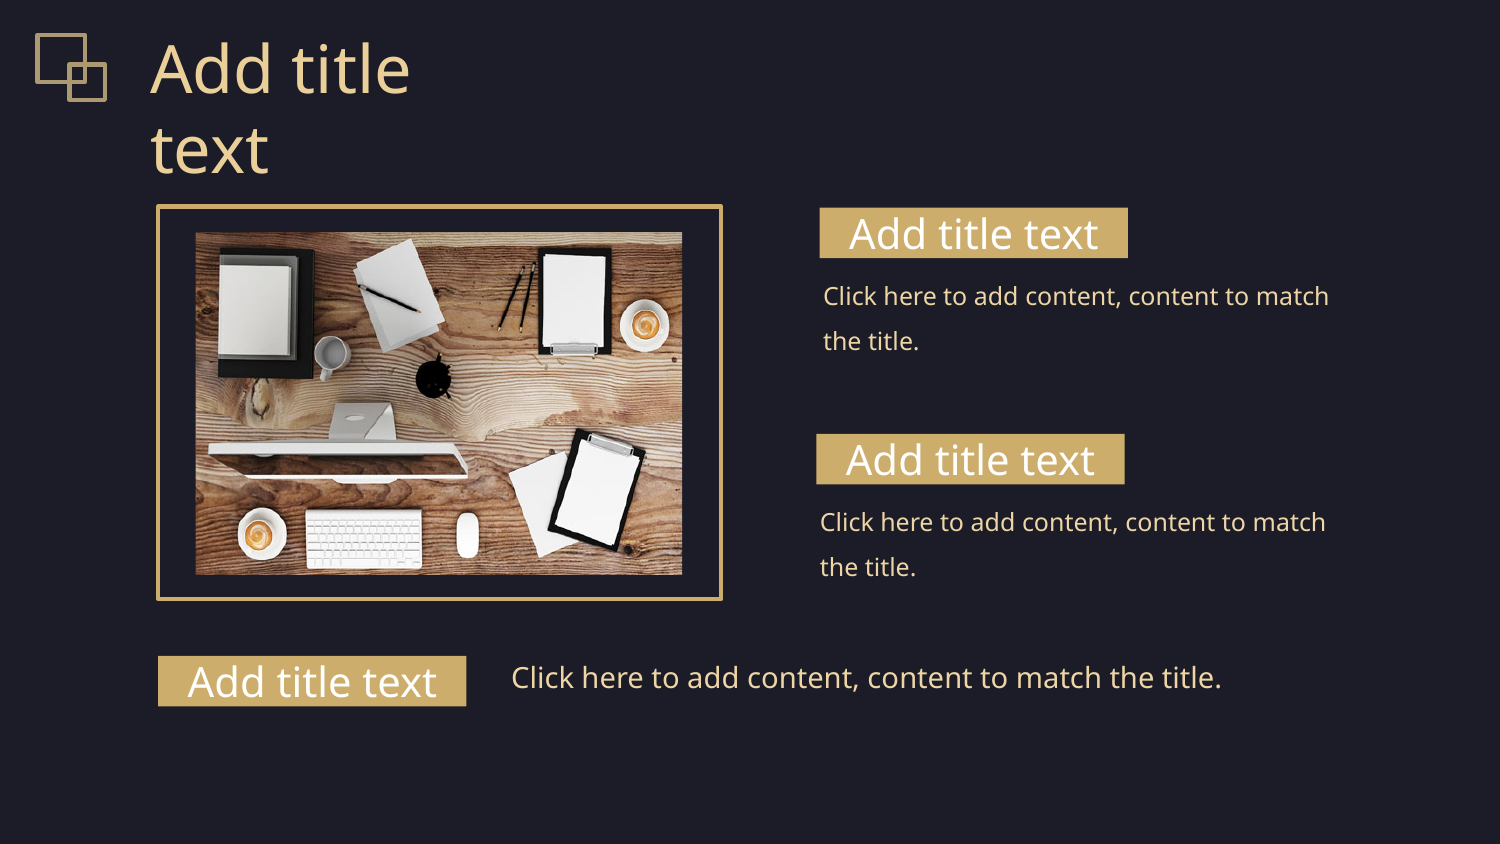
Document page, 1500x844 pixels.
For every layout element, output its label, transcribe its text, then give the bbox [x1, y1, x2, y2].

text_box Click here to add content, content to match the title. [805, 484, 1369, 589]
picture [195, 232, 683, 575]
text_box Click here to add content, content to match the title. [808, 258, 1376, 363]
text_box Click here to add content, content to match the title. [496, 634, 1383, 702]
text_box Add title text [818, 206, 1130, 258]
text_box Add title text [814, 432, 1127, 484]
text_box [156, 204, 723, 601]
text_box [37, 34, 106, 101]
text_box Add title text [156, 654, 469, 708]
text_box Add title text [135, 19, 545, 195]
